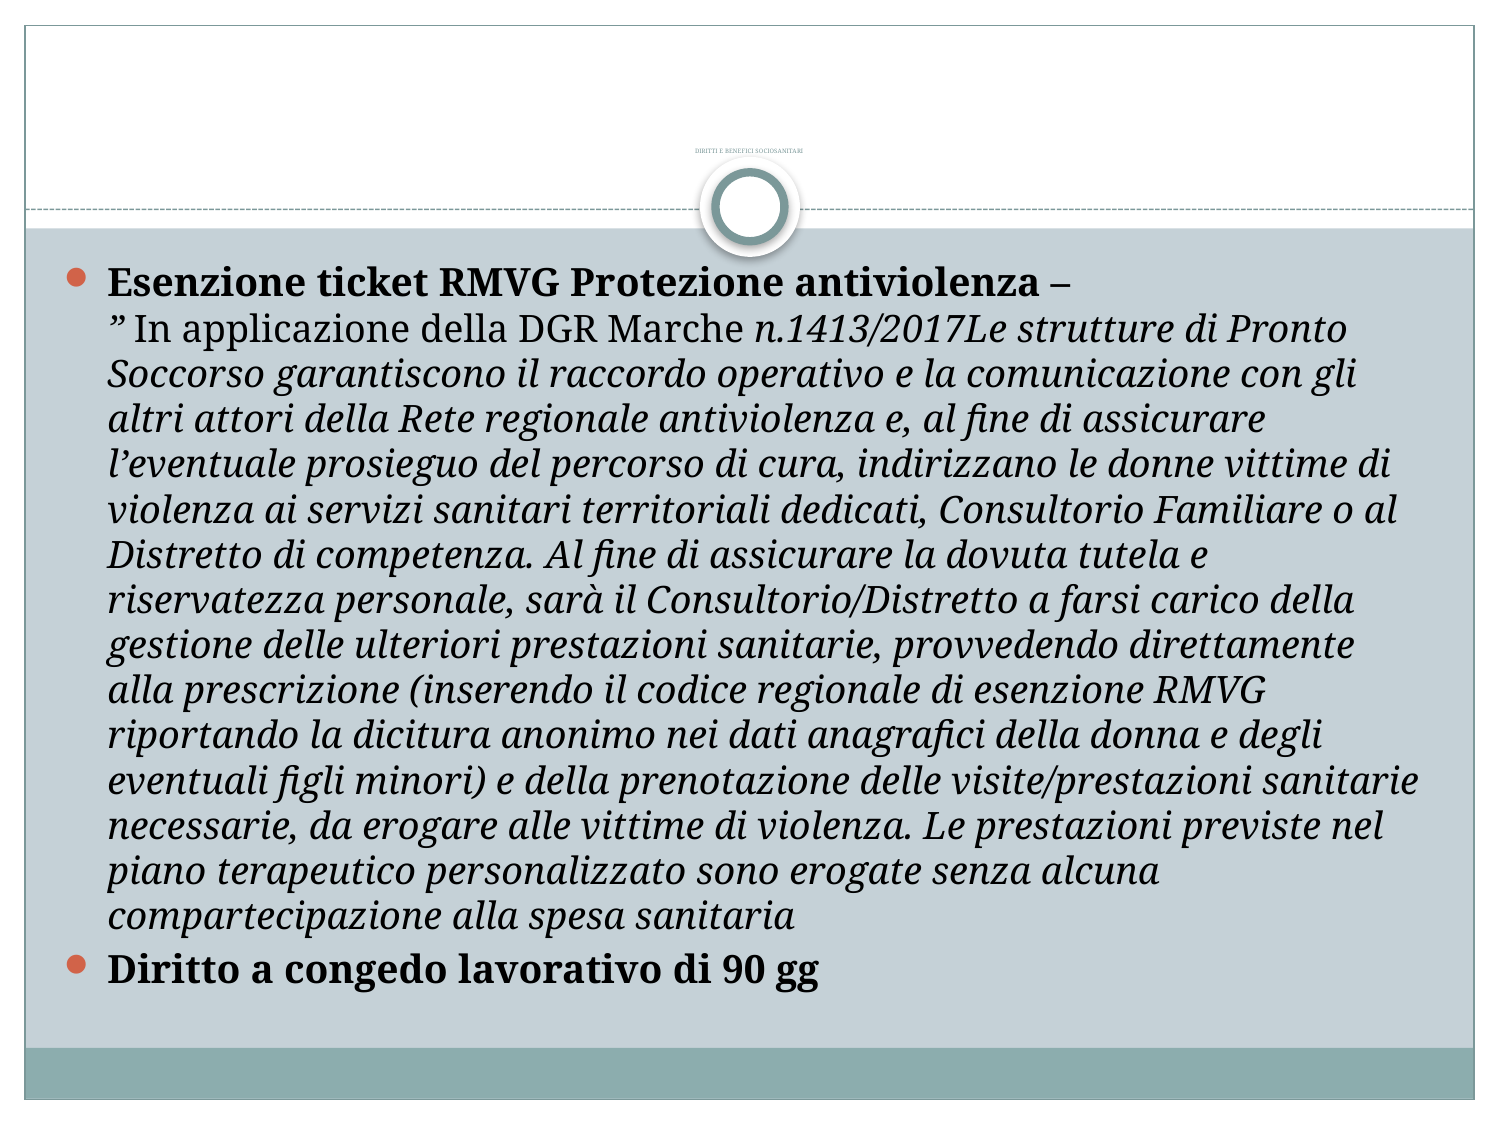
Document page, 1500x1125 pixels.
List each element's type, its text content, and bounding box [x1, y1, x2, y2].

list Esenzione ticket RMVG Protezione antiviolenza – ” In applicazione della DGR Marche n.1413/2017Le strutture di Pronto Soccorso garantiscono il raccordo operativo e la comunicazione con gli altri attori della Rete regionale antiviolenza e, al fine di assicurare l’eventuale prosieguo del percorso di cura, indirizzano le donne vittime di violenza ai servizi sanitari territoriali dedicati, Consultorio Familiare o al Distretto di competenza. Al fine di assicurare la dovuta tutela e riservatezza personale, sarà il Consultorio/Distretto a farsi carico della gestione delle ulteriori prestazioni sanitarie, provvedendo direttamente alla prescrizione (inserendo il codice regionale di esenzione RMVG riportando la dicitura anonimo nei dati anagrafici della donna e degli eventuali figli minori) e della prenotazione delle visite/prestazioni sanitarie necessarie, da erogare alle vittime di violenza. Le prestazioni previste nel piano terapeutico personalizzato sono erogate senza alcuna compartecipazione alla spesa sanitaria Diritto a congedo lavorativo di 90 gg [49, 250, 1445, 1001]
title DIRITTI E BENEFICI SOCIOSANITARI [49, 37, 1450, 162]
